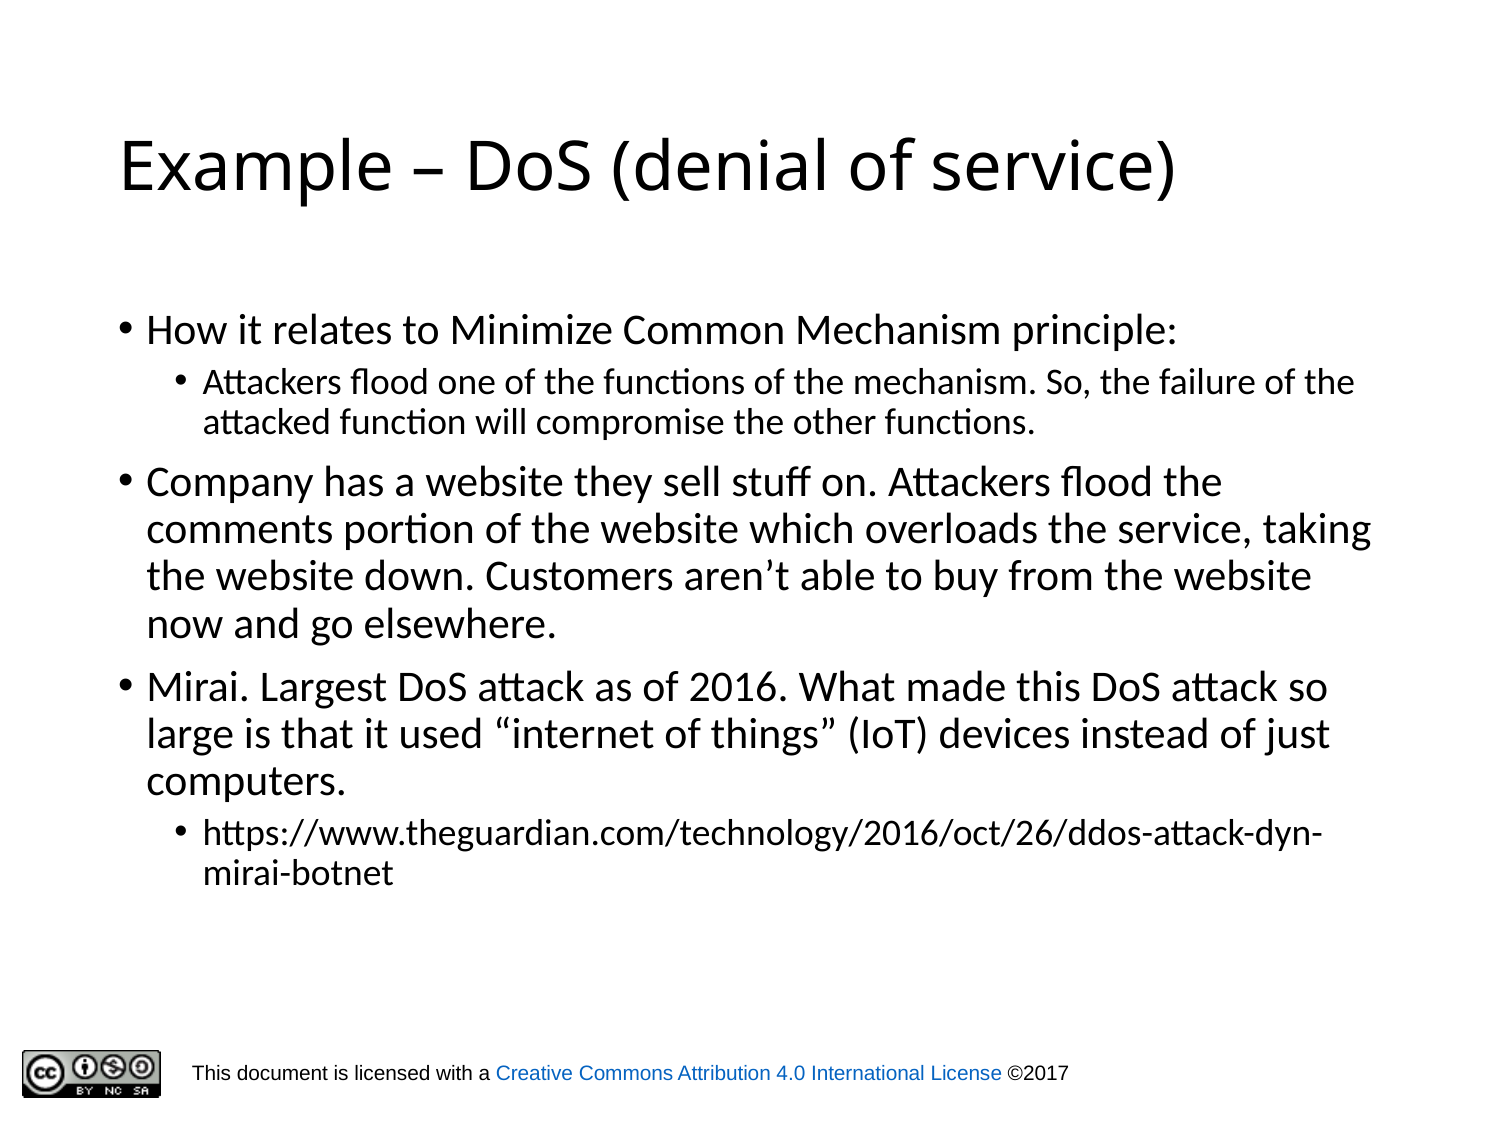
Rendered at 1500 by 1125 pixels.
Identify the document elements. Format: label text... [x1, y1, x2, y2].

list How it relates to Minimize Common Mechanism principle: Attackers flood one of the functions of the mechanism. So, the failure of the attacked function will compromise the other functions. Company has a website they sell stuff on. Attackers flood the comments portion of the website which overloads the service, taking the website down. Customers aren’t able to buy from the website now and go elsewhere. Mirai. Largest DoS attack as of 2016. What made this DoS attack so large is that it used “internet of things” (IoT) devices instead of just computers. https://www.theguardian.com/technology/2016/oct/26/ddos-attack-dyn-mirai-botnet [103, 299, 1397, 1014]
title Example – DoS (denial of service) [103, 59, 1397, 278]
picture [22, 1050, 161, 1098]
